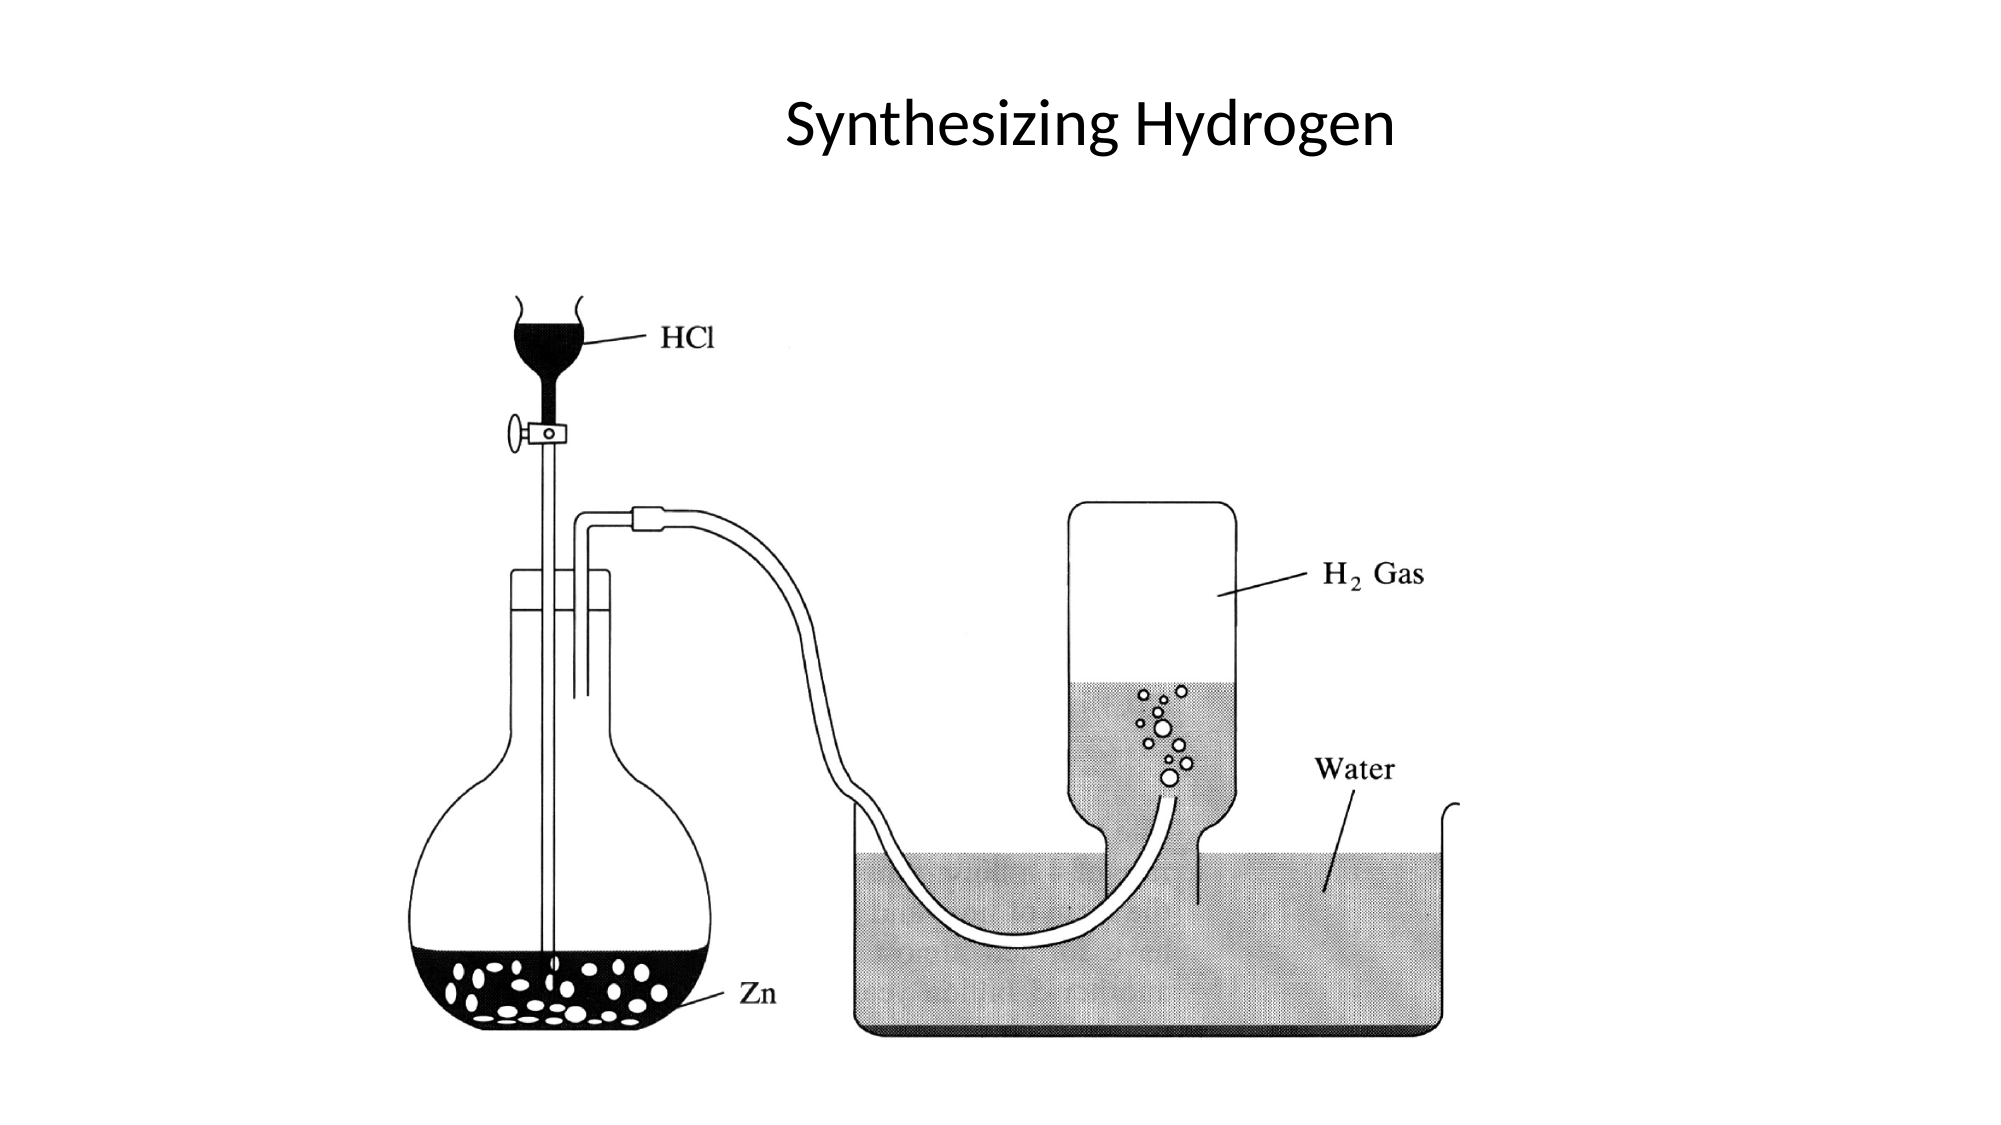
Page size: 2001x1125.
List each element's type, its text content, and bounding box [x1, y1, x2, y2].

picture [403, 294, 1460, 1040]
text_box Synthesizing Hydrogen [770, 71, 1413, 167]
